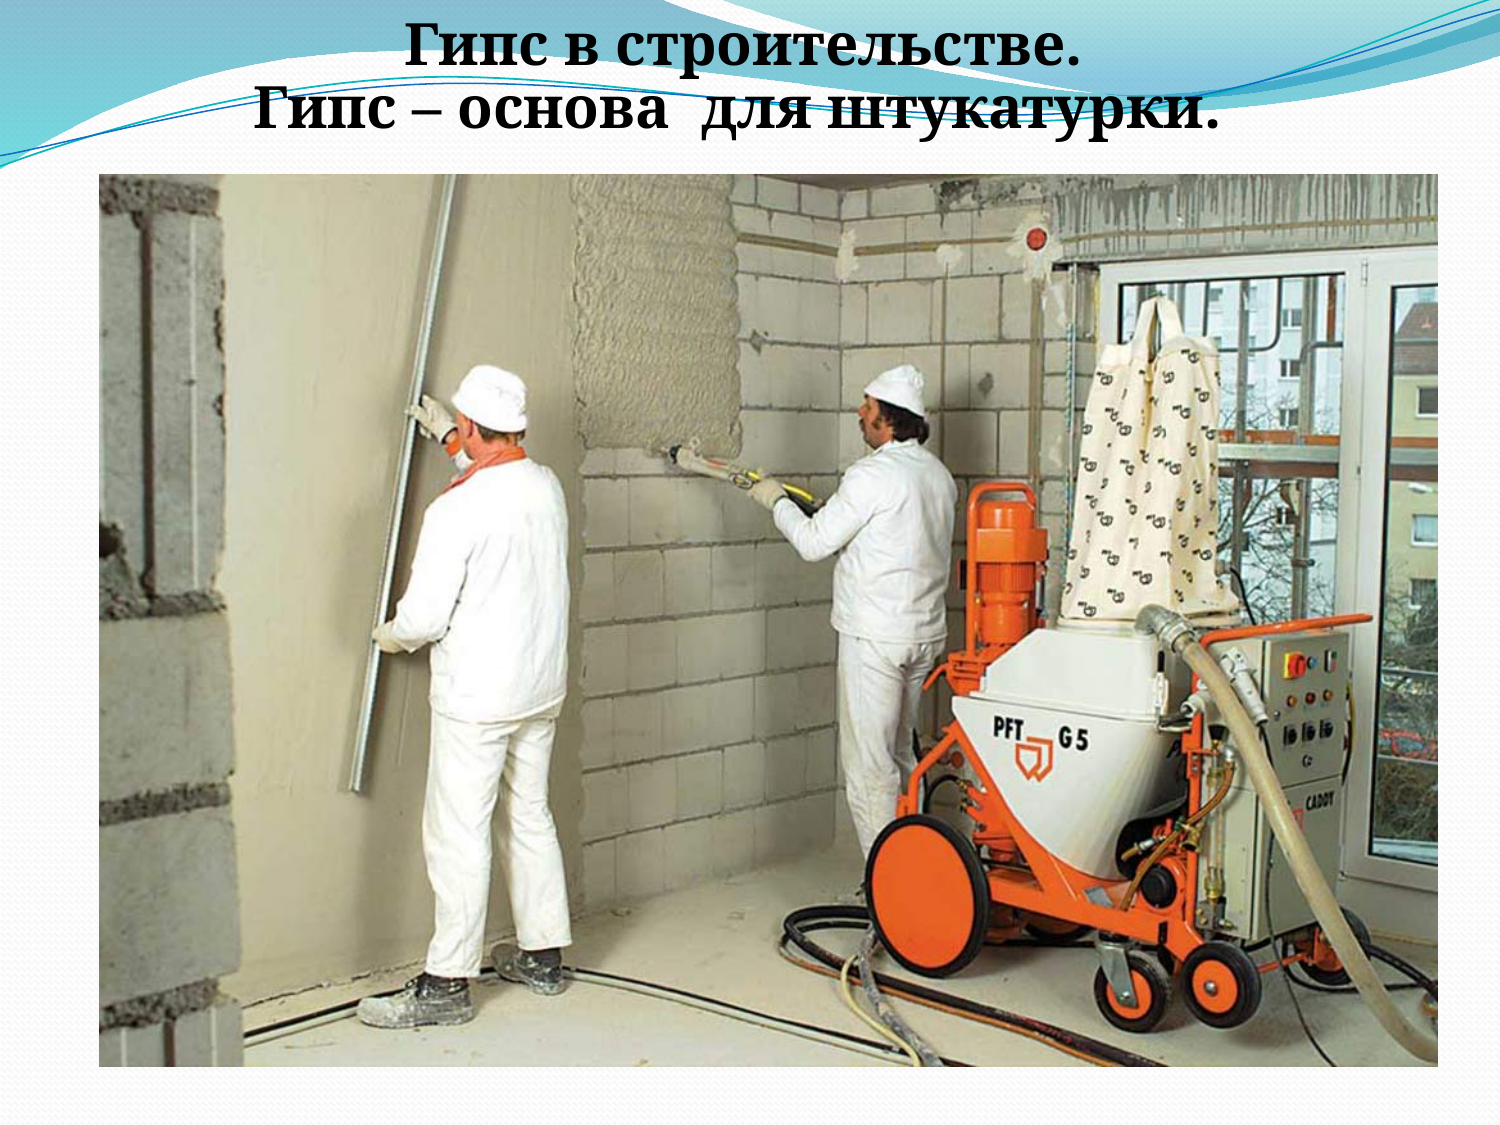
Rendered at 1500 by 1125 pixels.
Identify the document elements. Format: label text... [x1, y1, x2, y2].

text_box Гипс – основа для штукатурки. [112, 62, 1363, 174]
text_box Гипс в строительстве. [299, 0, 1188, 62]
picture [99, 174, 1438, 1067]
